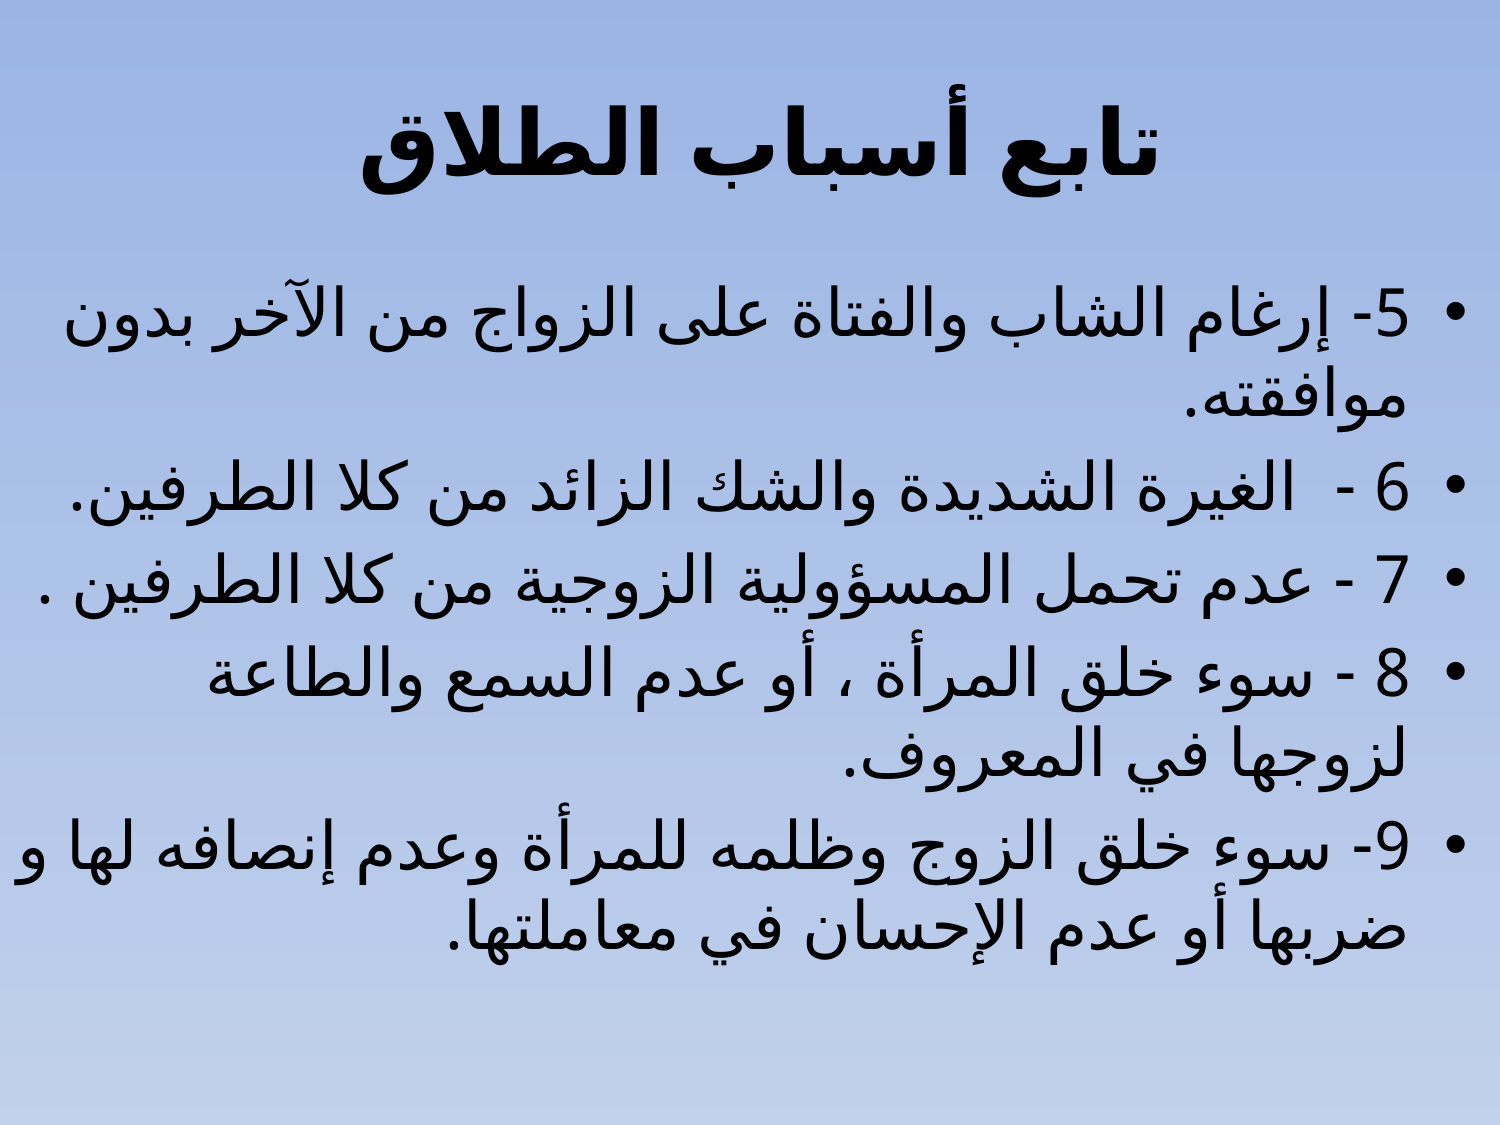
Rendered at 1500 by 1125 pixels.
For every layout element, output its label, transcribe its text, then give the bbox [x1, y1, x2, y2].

list 5- إرغام الشاب والفتاة على الزواج من الآخر بدون موافقته. 6 - الغيرة الشديدة والشك الزائد من كلا الطرفين. 7 - عدم تحمل المسؤولية الزوجية من كلا الطرفين . 8 - سوء خلق المرأة ، أو عدم السمع والطاعة لزوجها في المعروف. 9- سوء خلق الزوج وظلمه للمرأة وعدم إنصافه لها و ضربها أو عدم الإحسان في معاملتها. [0, 262, 1483, 1083]
title تابع أسباب الطلاق [75, 45, 1425, 233]
